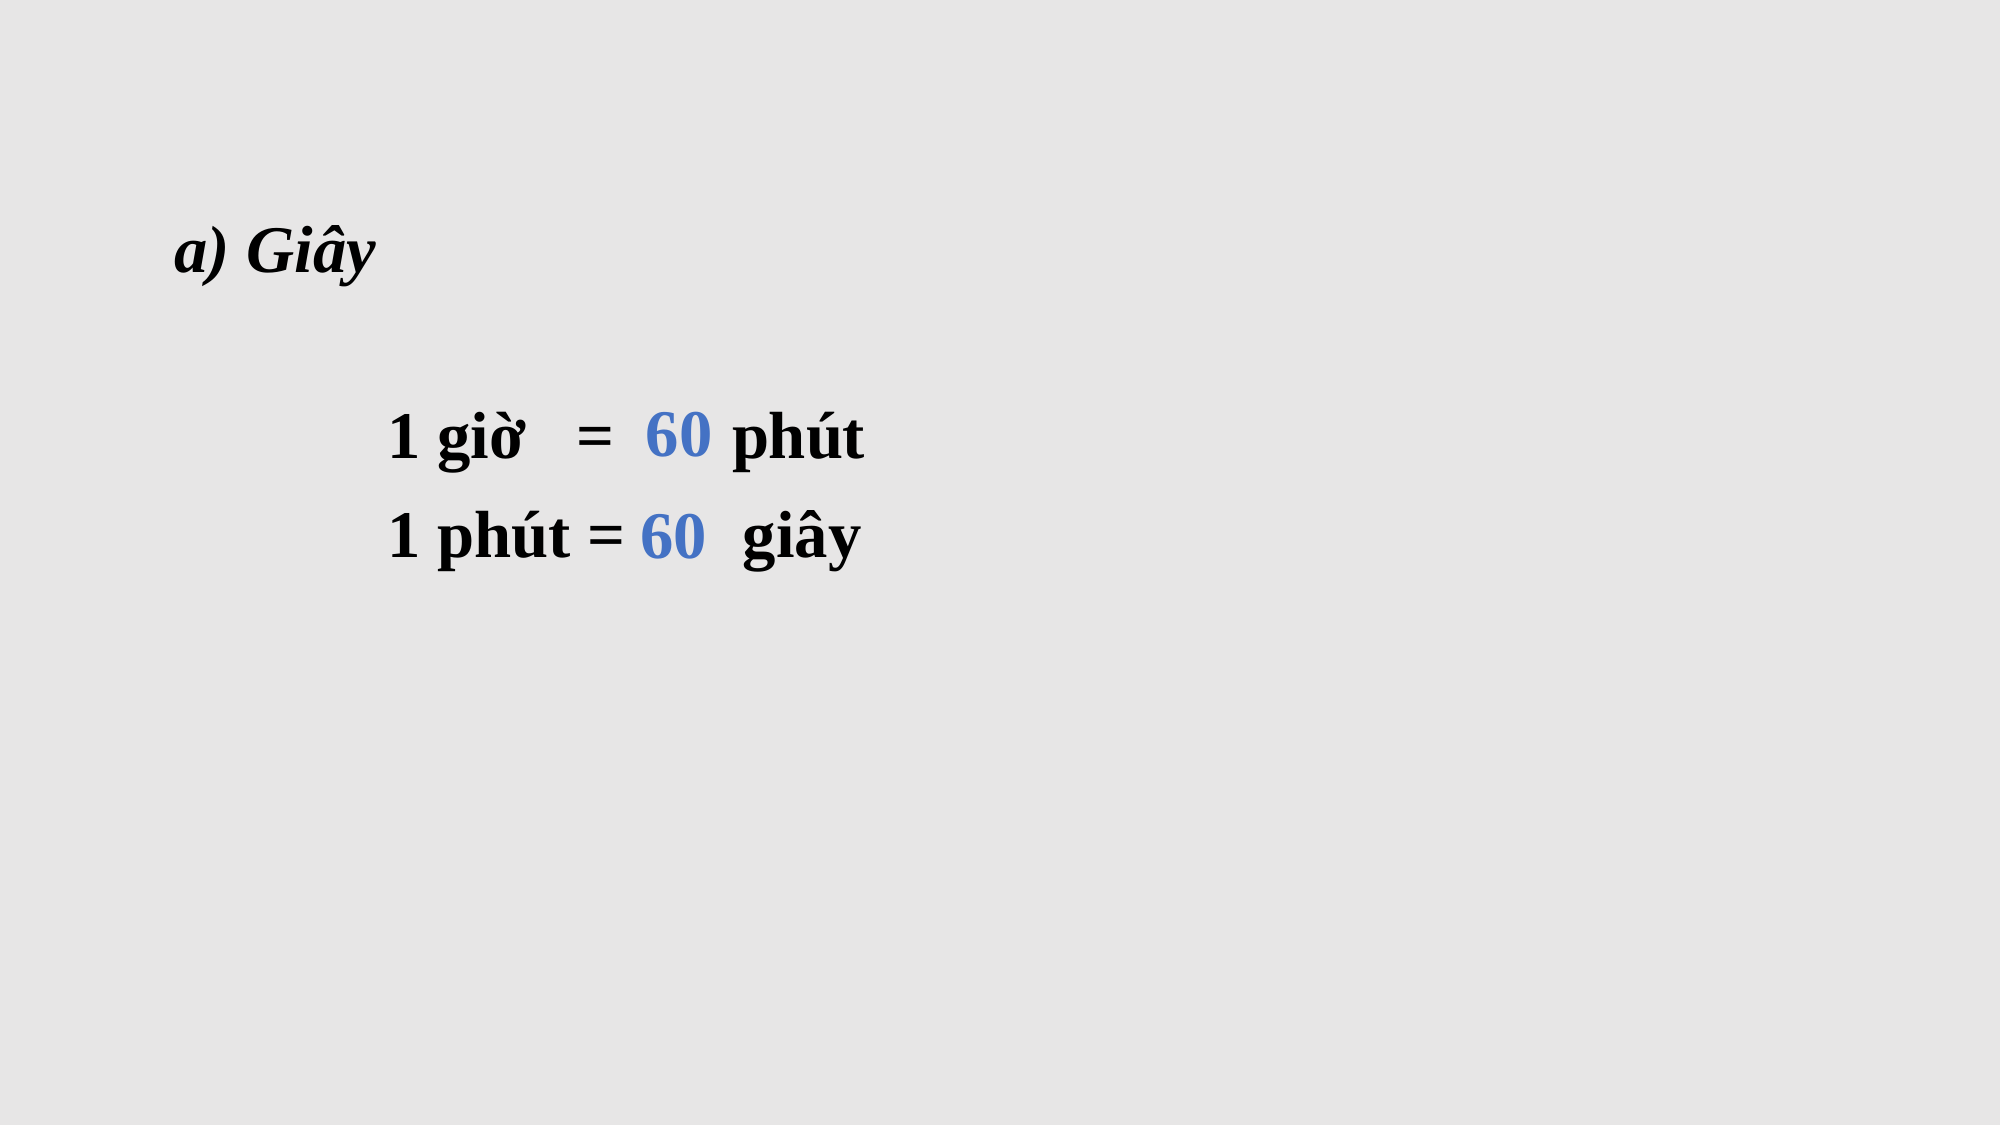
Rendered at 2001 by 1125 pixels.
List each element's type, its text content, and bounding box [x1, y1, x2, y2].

text_box 1 phút = giây [372, 483, 1074, 579]
text_box a) Giây [159, 198, 724, 294]
text_box 60 [625, 484, 739, 580]
text_box 1 giờ = phút [372, 384, 937, 480]
text_box 60 [630, 382, 728, 477]
